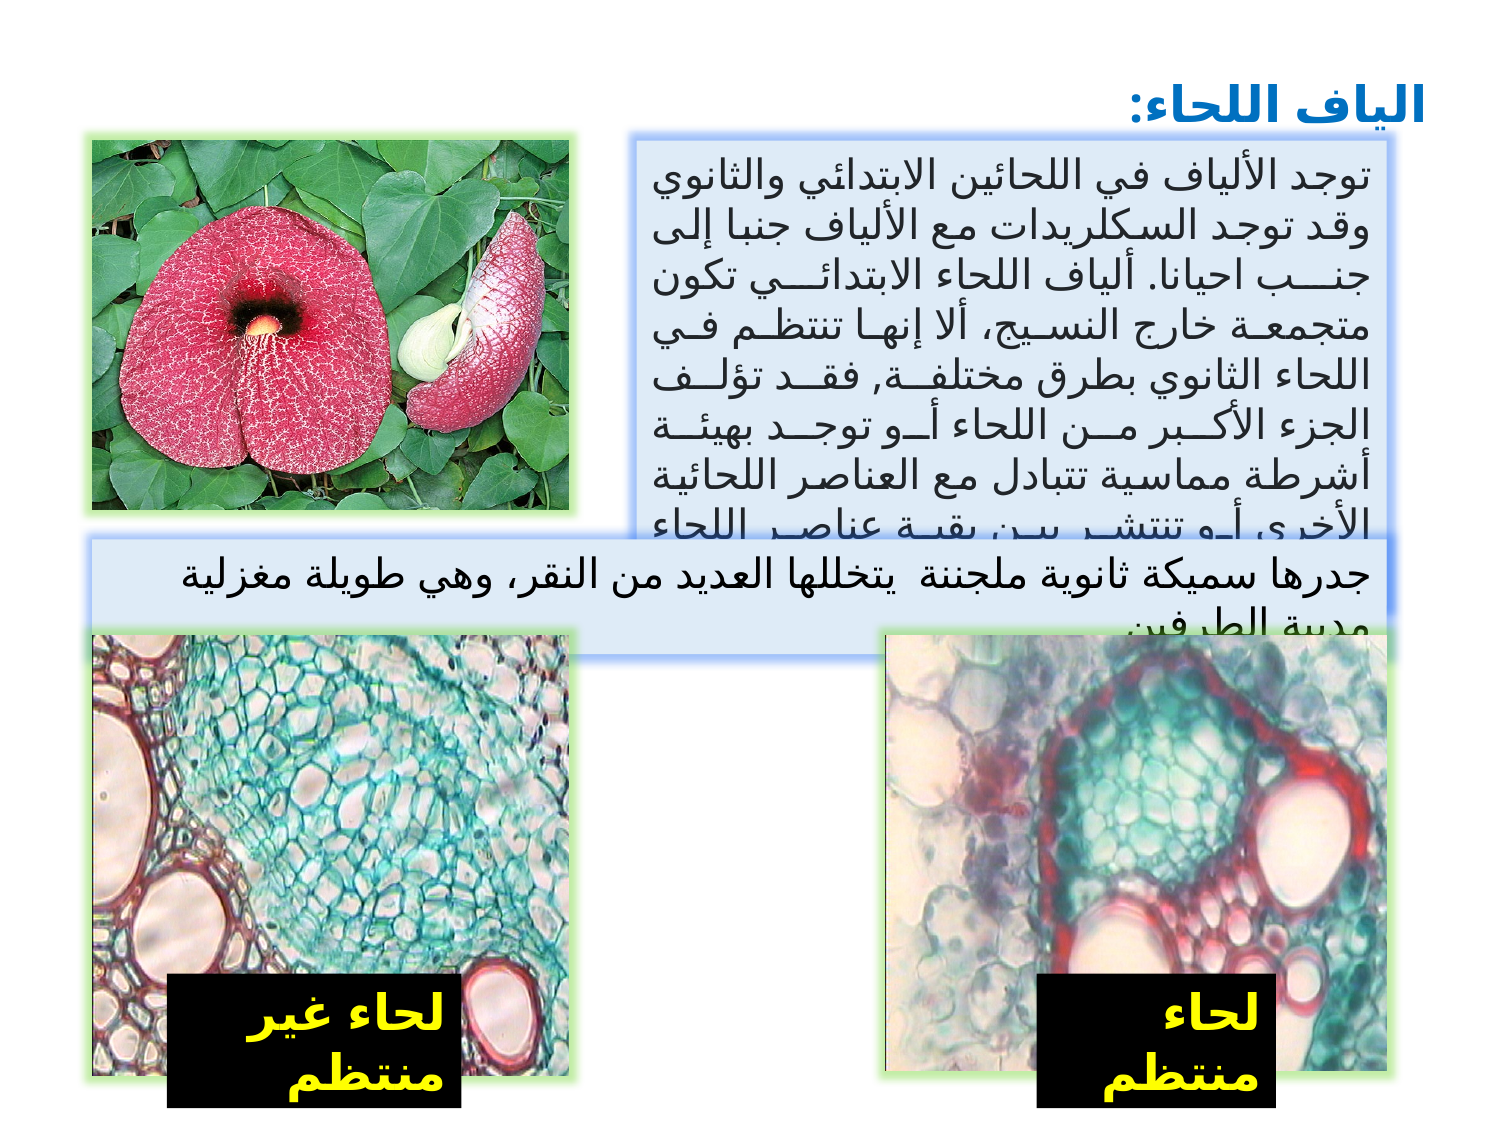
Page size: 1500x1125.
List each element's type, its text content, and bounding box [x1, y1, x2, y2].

text_box توجد الألياف في اللحائين الابتدائي والثانوي وقد توجد السكلريدات مع الألياف جنبا إلى جنب احيانا. ألياف اللحاء الابتدائي تكون متجمعة خارج النسيج، ألا إنها تنتظم في اللحاء الثانوي بطرق مختلفة, فقد تؤلف الجزء الأكبر من اللحاء أو توجد بهيئة أشرطة مماسية تتبادل مع العناصر اللحائية الأخرى أو تنتشر بين بقية عناصر اللحاء وأحياناً لا توجد كما في نبات الزراوند [636, 140, 1387, 528]
picture [91, 635, 569, 1076]
picture [885, 635, 1387, 1071]
text_box جدرها سميكة ثانوية ملجننة يتخللها العديد من النقر، وهي طويلة مغزلية مدببة الطرفين [92, 539, 1387, 655]
text_box لحاء منتظم [1036, 1071, 1276, 1109]
text_box لحاء غير منتظم [166, 1076, 462, 1109]
picture [91, 140, 569, 510]
text_box الياف اللحاء: [1113, 64, 1443, 140]
